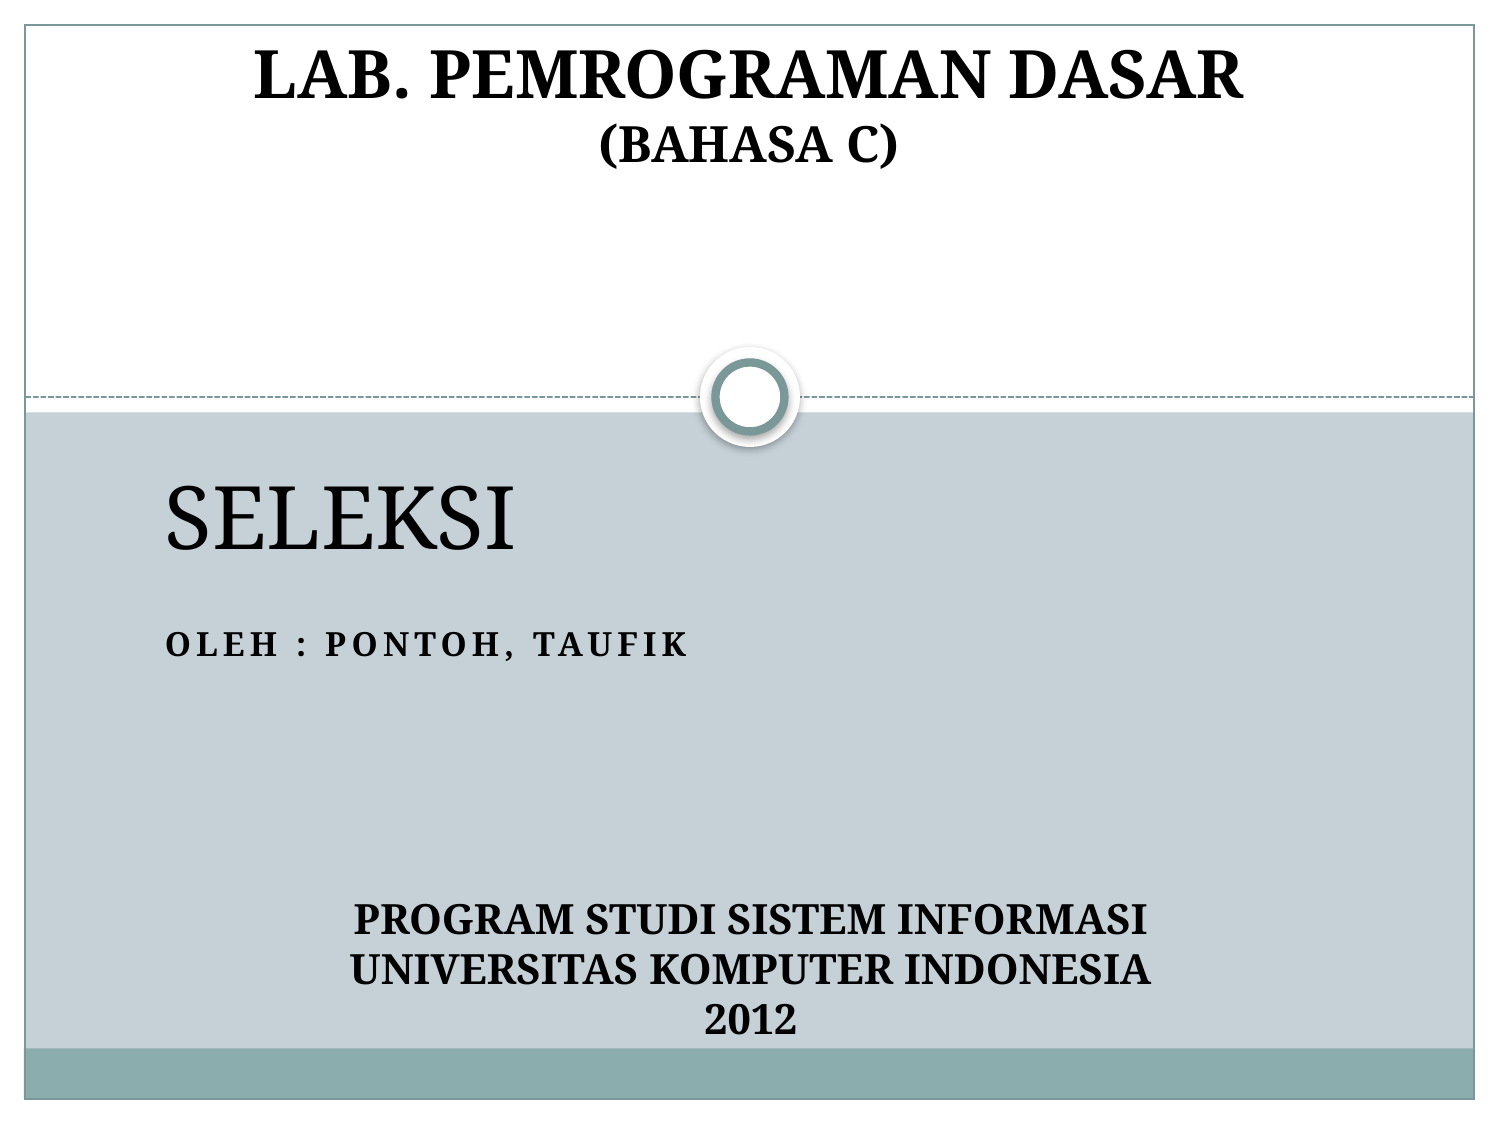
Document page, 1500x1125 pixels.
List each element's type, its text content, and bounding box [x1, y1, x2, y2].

text_box PROGRAM STUDI SISTEM INFORMASI UNIVERSITAS KOMPUTER INDONESIA 2012 [0, 862, 1500, 1050]
text_box LAB. PEMROGRAMAN DASAR (Bahasa C) [0, 24, 1500, 288]
title SELEKSI [150, 412, 1350, 575]
subtitle Oleh : PONTOH, TAUFIK [150, 615, 1350, 704]
